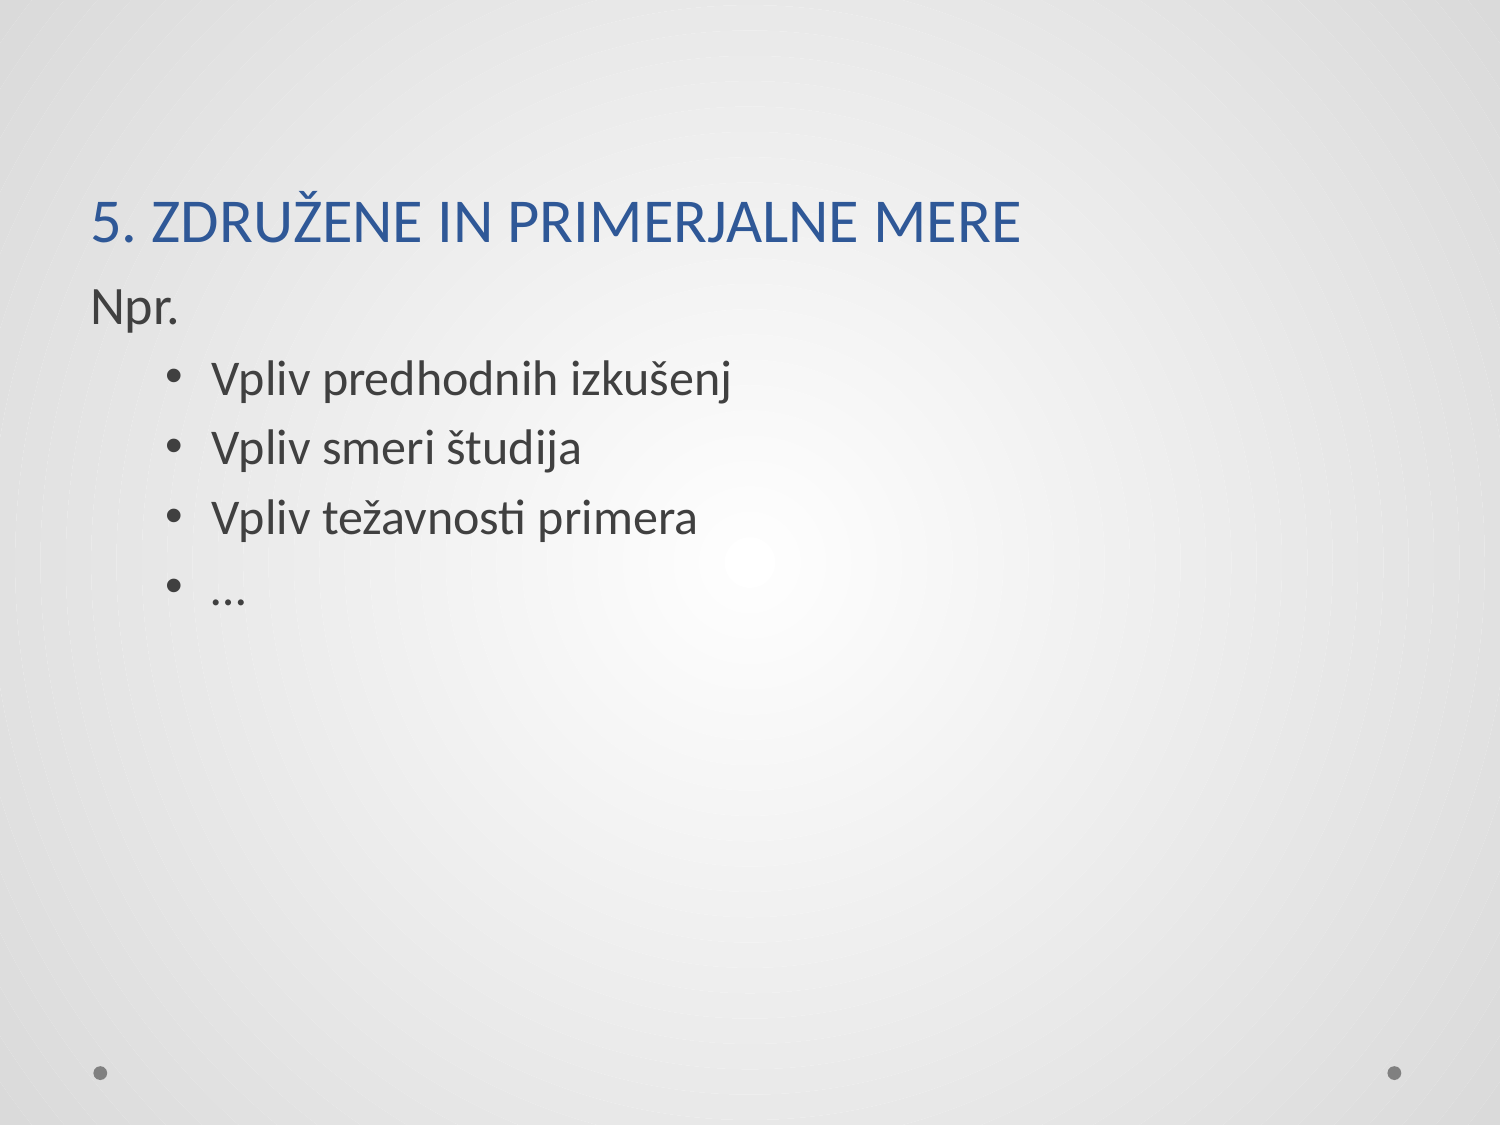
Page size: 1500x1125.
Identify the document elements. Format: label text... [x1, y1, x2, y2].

title 5. ZDRUŽENE IN PRIMERJALNE MERE [75, 0, 1425, 262]
list Npr. Vpliv predhodnih izkušenj Vpliv smeri študija Vpliv težavnosti primera … [75, 262, 1425, 1005]
